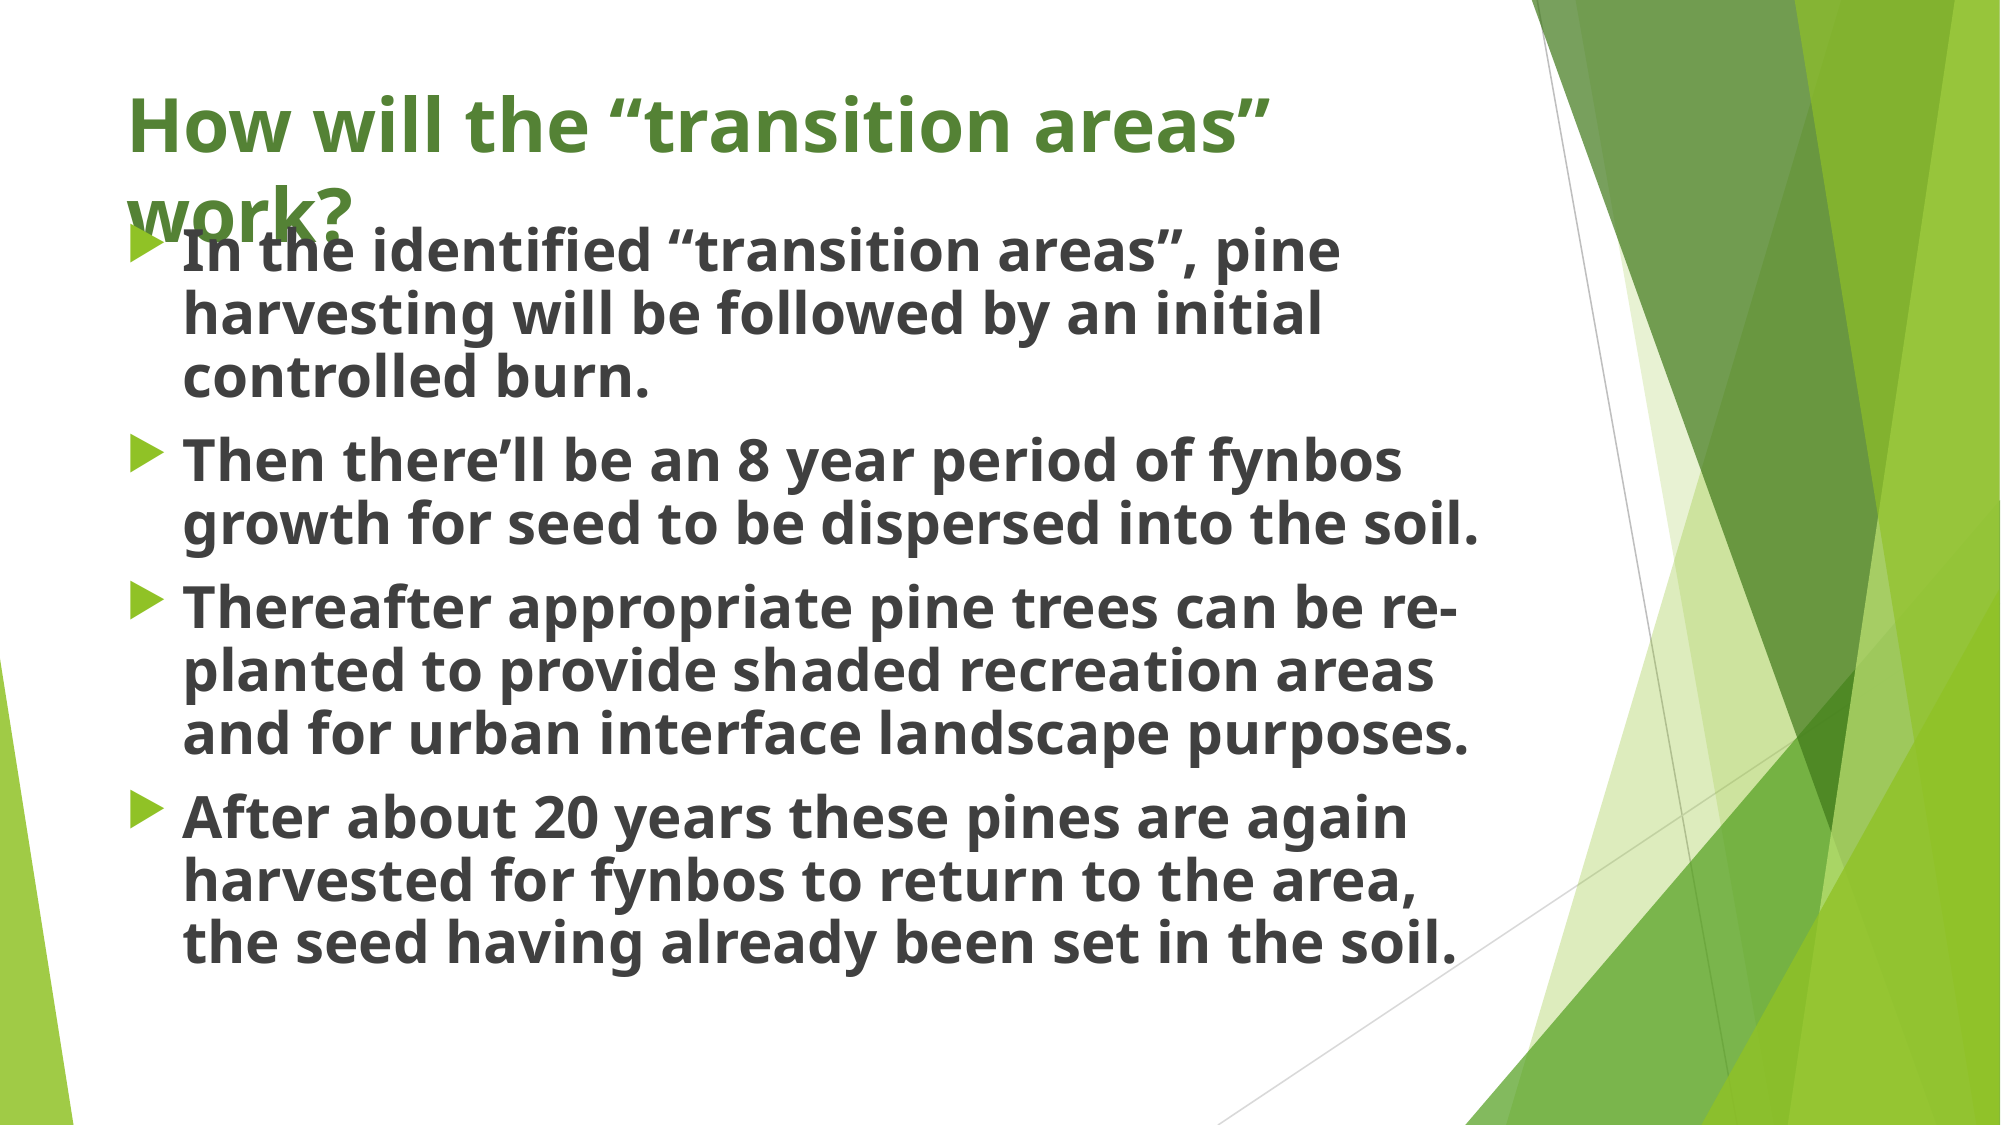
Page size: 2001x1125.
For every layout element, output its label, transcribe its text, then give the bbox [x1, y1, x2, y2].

title How will the “transition areas” work? [111, 69, 1522, 214]
list In the identified “transition areas”, pine harvesting will be followed by an initial controlled burn. Then there’ll be an 8 year period of fynbos growth for seed to be dispersed into the soil. Thereafter appropriate pine trees can be re-planted to provide shaded recreation areas and for urban interface landscape purposes. After about 20 years these pines are again harvested for fynbos to return to the area, the seed having already been set in the soil. [111, 214, 1522, 1082]
